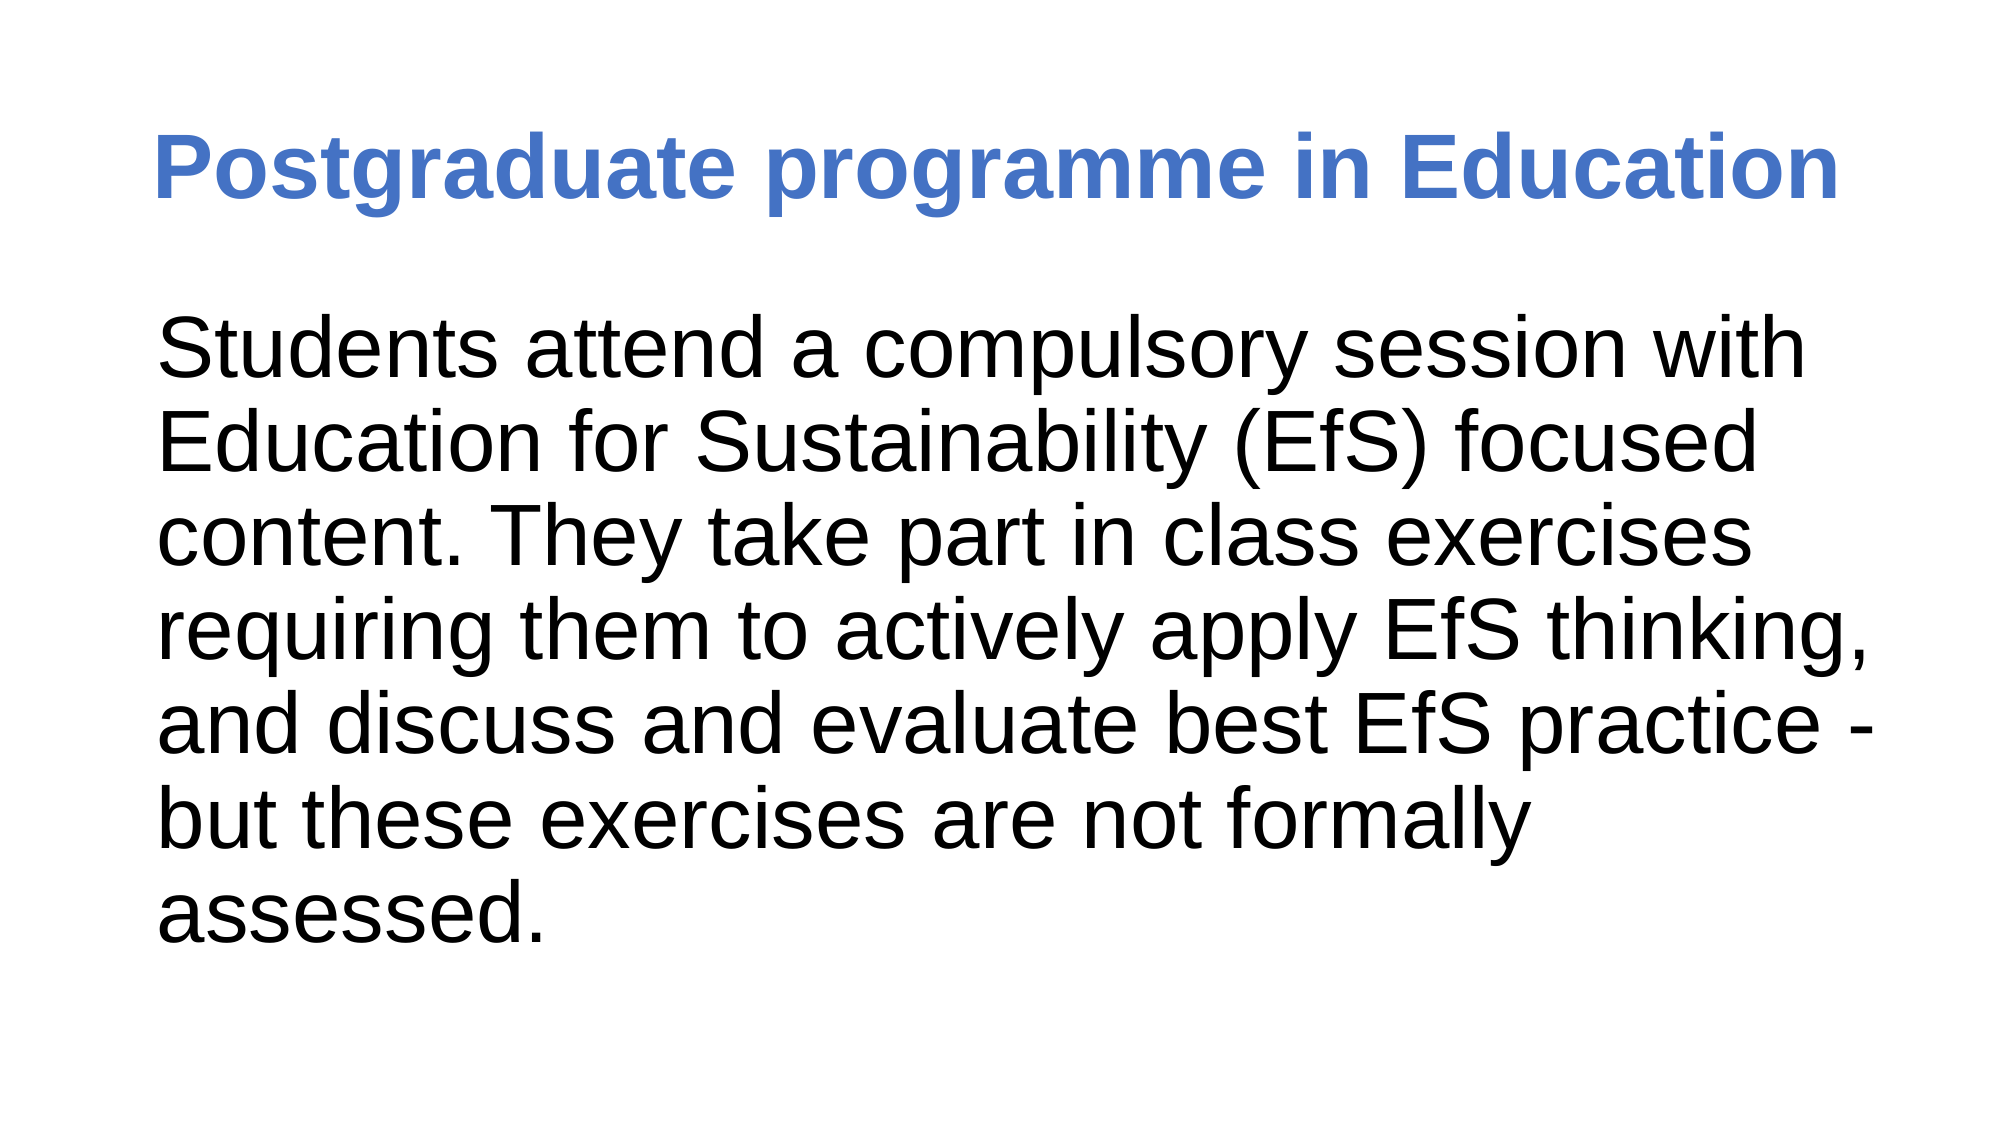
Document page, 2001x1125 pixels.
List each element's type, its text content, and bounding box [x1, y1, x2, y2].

title Postgraduate programme in Education [137, 59, 1863, 278]
text_box Students attend a compulsory session with Education for Sustainability (EfS) focused content. They take part in class exercises requiring them to actively apply EfS thinking, and discuss and evaluate best EfS practice - but these exercises are not formally assessed. [156, 248, 1905, 965]
